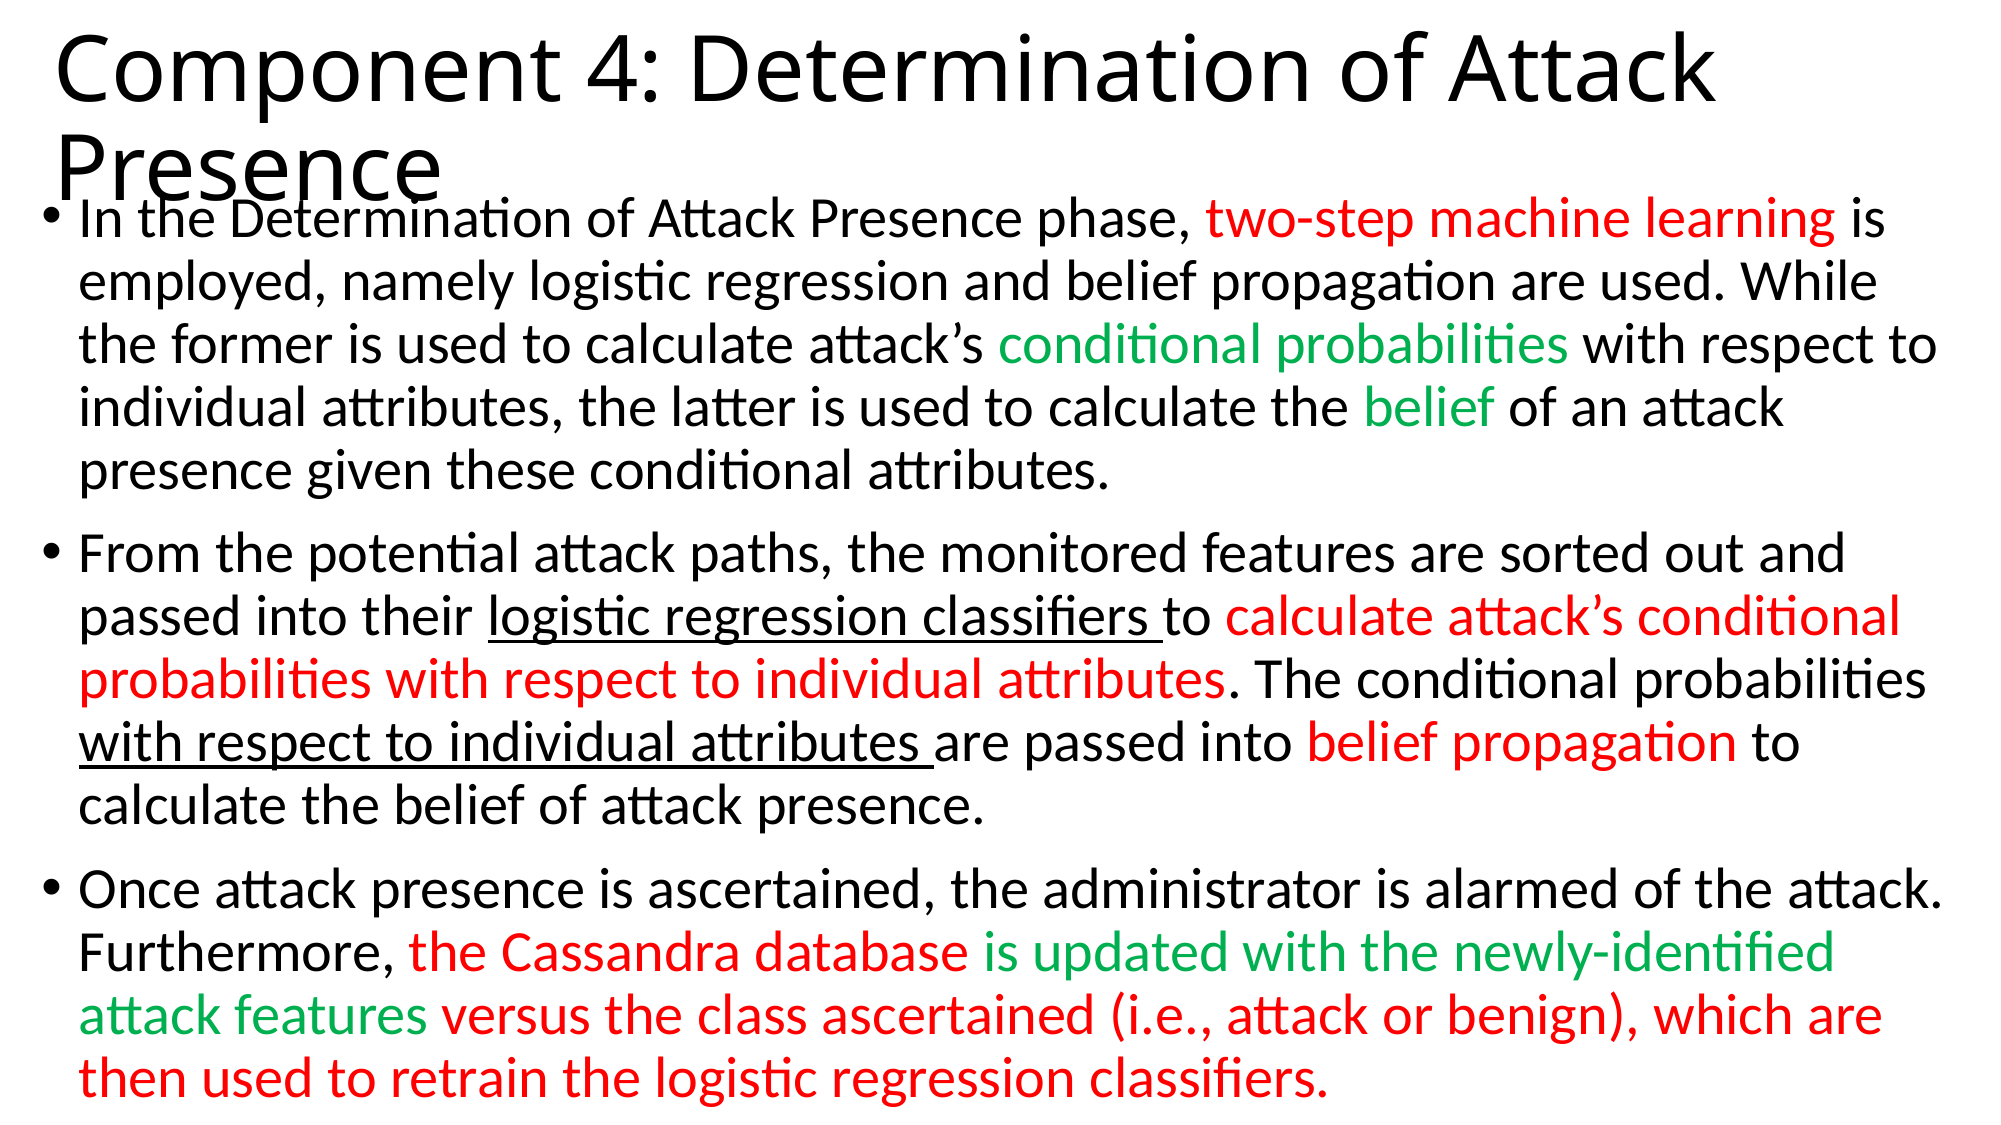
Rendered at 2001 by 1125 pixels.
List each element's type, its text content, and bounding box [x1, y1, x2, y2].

title Component 4: Determination of Attack Presence [38, 12, 1889, 179]
list In the Determination of Attack Presence phase, two-step machine learning is employed, namely logistic regression and belief propagation are used. While the former is used to calculate attack’s conditional probabilities with respect to individual attributes, the latter is used to calculate the belief of an attack presence given these conditional attributes. From the potential attack paths, the monitored features are sorted out and passed into their logistic regression classifiers to calculate attack’s conditional probabilities with respect to individual attributes. The conditional probabilities with respect to individual attributes are passed into belief propagation to calculate the belief of attack presence. Once attack presence is ascertained, the administrator is alarmed of the attack. Furthermore, the Cassandra database is updated with the newly-identified attack features versus the class ascertained (i.e., attack or benign), which are then used to retrain the logistic regression classifiers. [26, 179, 1974, 894]
